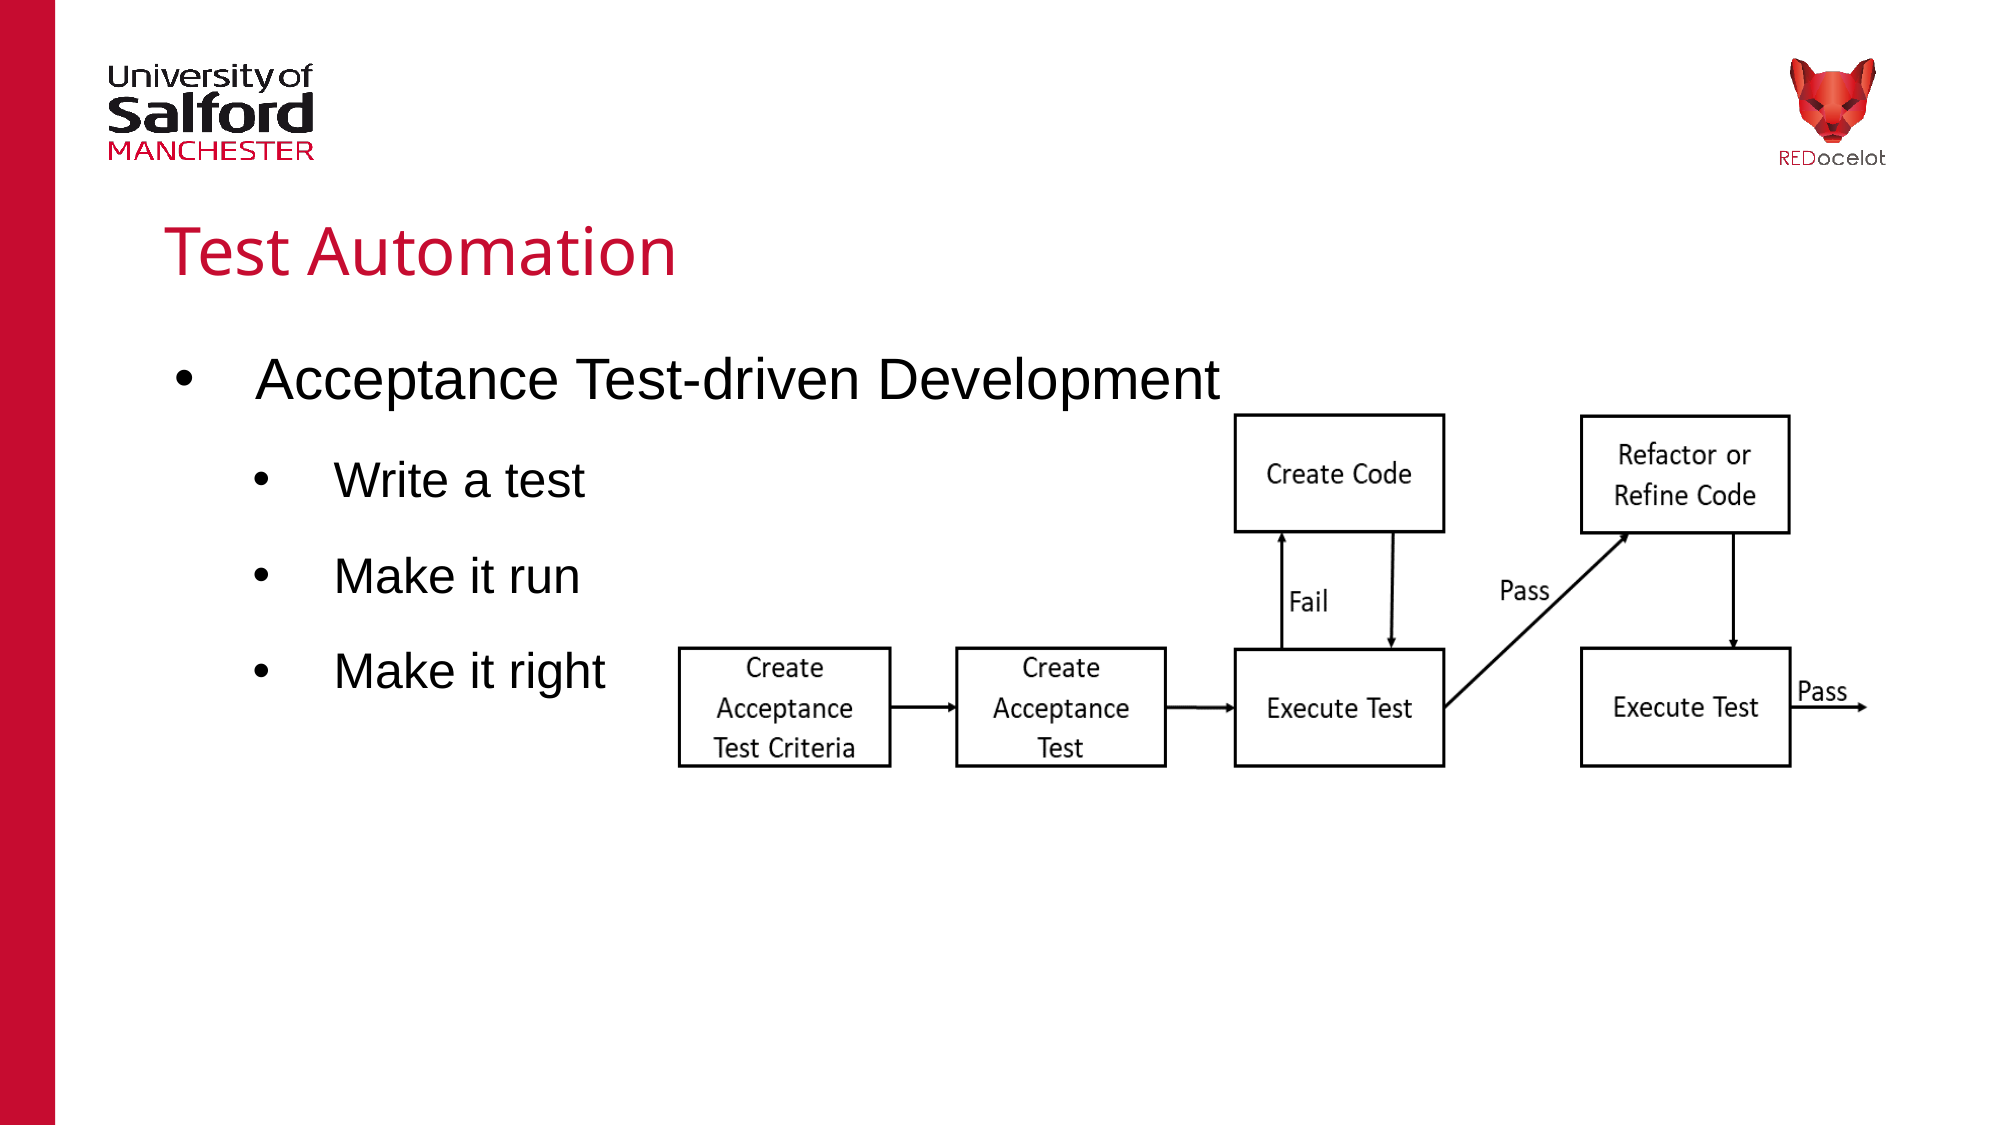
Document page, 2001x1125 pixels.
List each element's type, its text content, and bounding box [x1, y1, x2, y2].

picture [605, 298, 1901, 1113]
picture [1766, 43, 1899, 180]
list Acceptance Test-driven Development Write a test Make it run Make it right [159, 340, 605, 1005]
title Test Automation [150, 208, 1850, 315]
picture [60, 27, 362, 196]
